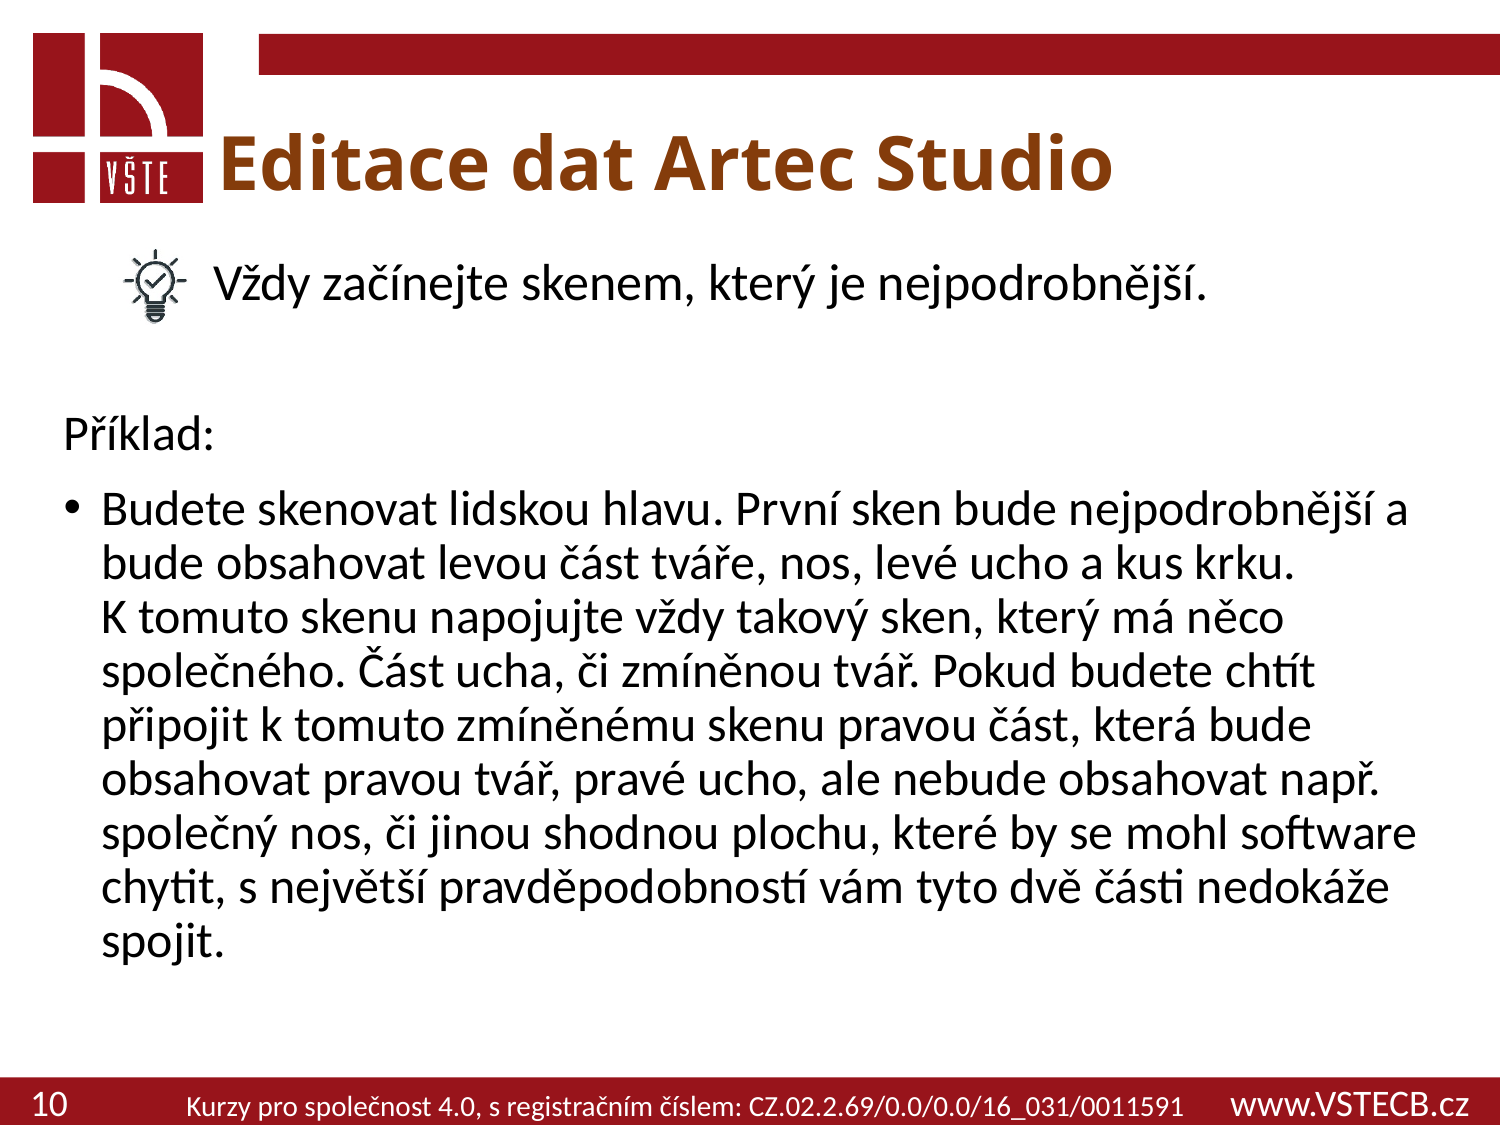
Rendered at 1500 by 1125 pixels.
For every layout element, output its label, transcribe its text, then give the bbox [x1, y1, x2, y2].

picture [118, 247, 196, 326]
picture [33, 33, 203, 203]
list Vždy začínejte skenem, který je nejpodrobnější. Příklad: Budete skenovat lidskou hlavu. První sken bude nejpodrobnější a bude obsahovat levou část tváře, nos, levé ucho a kus krku. K tomuto skenu napojujte vždy takový sken, který má něco společného. Část ucha, či zmíněnou tvář. Pokud budete chtít připojit k tomuto zmíněnému skenu pravou část, která bude obsahovat pravou tvář, pravé ucho, ale nebude obsahovat např. společný nos, či jinou shodnou plochu, které by se mohl software chytit, s největší pravděpodobností vám tyto dvě části nedokáže spojit. [48, 247, 1484, 993]
text_box [258, 33, 1500, 76]
title Editace dat Artec Studio [202, 65, 1500, 268]
text_box 10 Kurzy pro společnost 4.0, s registračním číslem: CZ.02.2.69/0.0/0.0/16_031/0011591 www.VSTECB.cz [0, 1076, 1500, 1125]
